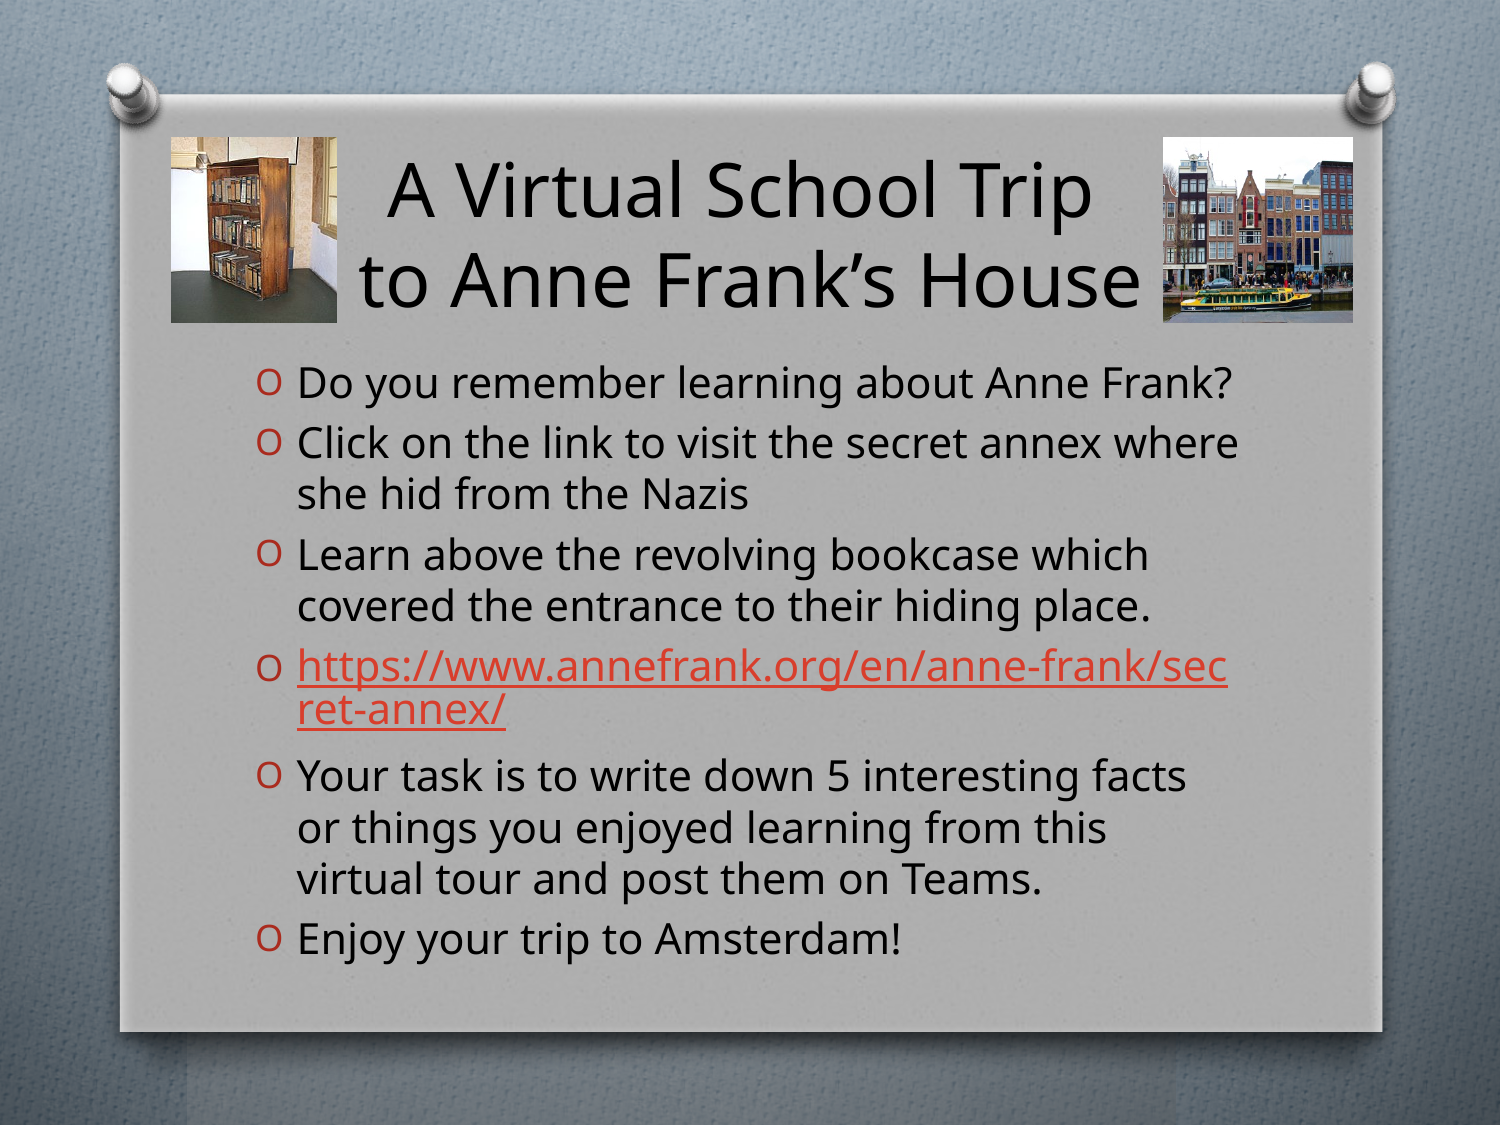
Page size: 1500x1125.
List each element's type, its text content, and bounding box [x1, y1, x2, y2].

picture [75, 29, 198, 153]
picture [1163, 35, 1439, 323]
title A Virtual School Trip to Anne Frank’s House [179, 134, 1323, 332]
list Do you remember learning about Anne Frank? Click on the link to visit the secret annex where she hid from the Nazis Learn above the revolving bookcase which covered the entrance to their hiding place. https://www.annefrank.org/en/anne-frank/secret-annex/ Your task is to write down 5 interesting facts or things you enjoyed learning from this virtual tour and post them on Teams. Enjoy your trip to Amsterdam! [240, 347, 1257, 939]
picture [170, 136, 337, 323]
